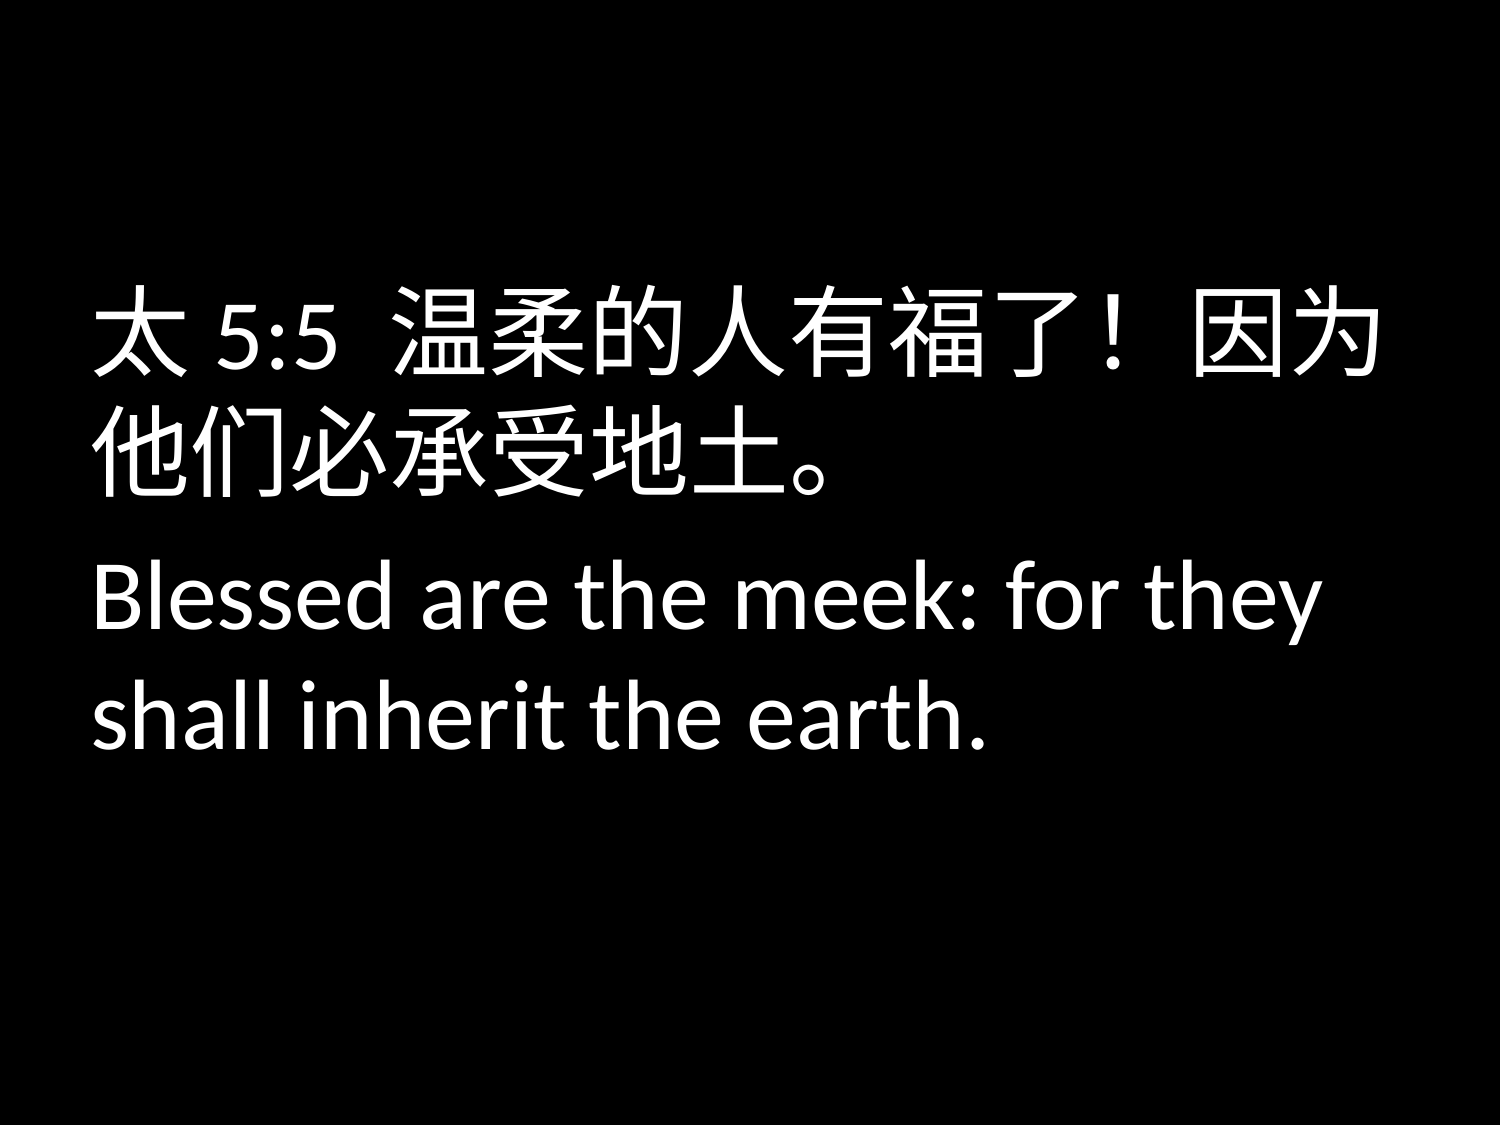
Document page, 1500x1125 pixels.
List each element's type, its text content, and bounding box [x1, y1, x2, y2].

list 太5:5 温柔的人有福了！因为他们必承受地土。 Blessed are the meek: for they shall inherit the earth. [75, 262, 1425, 1005]
